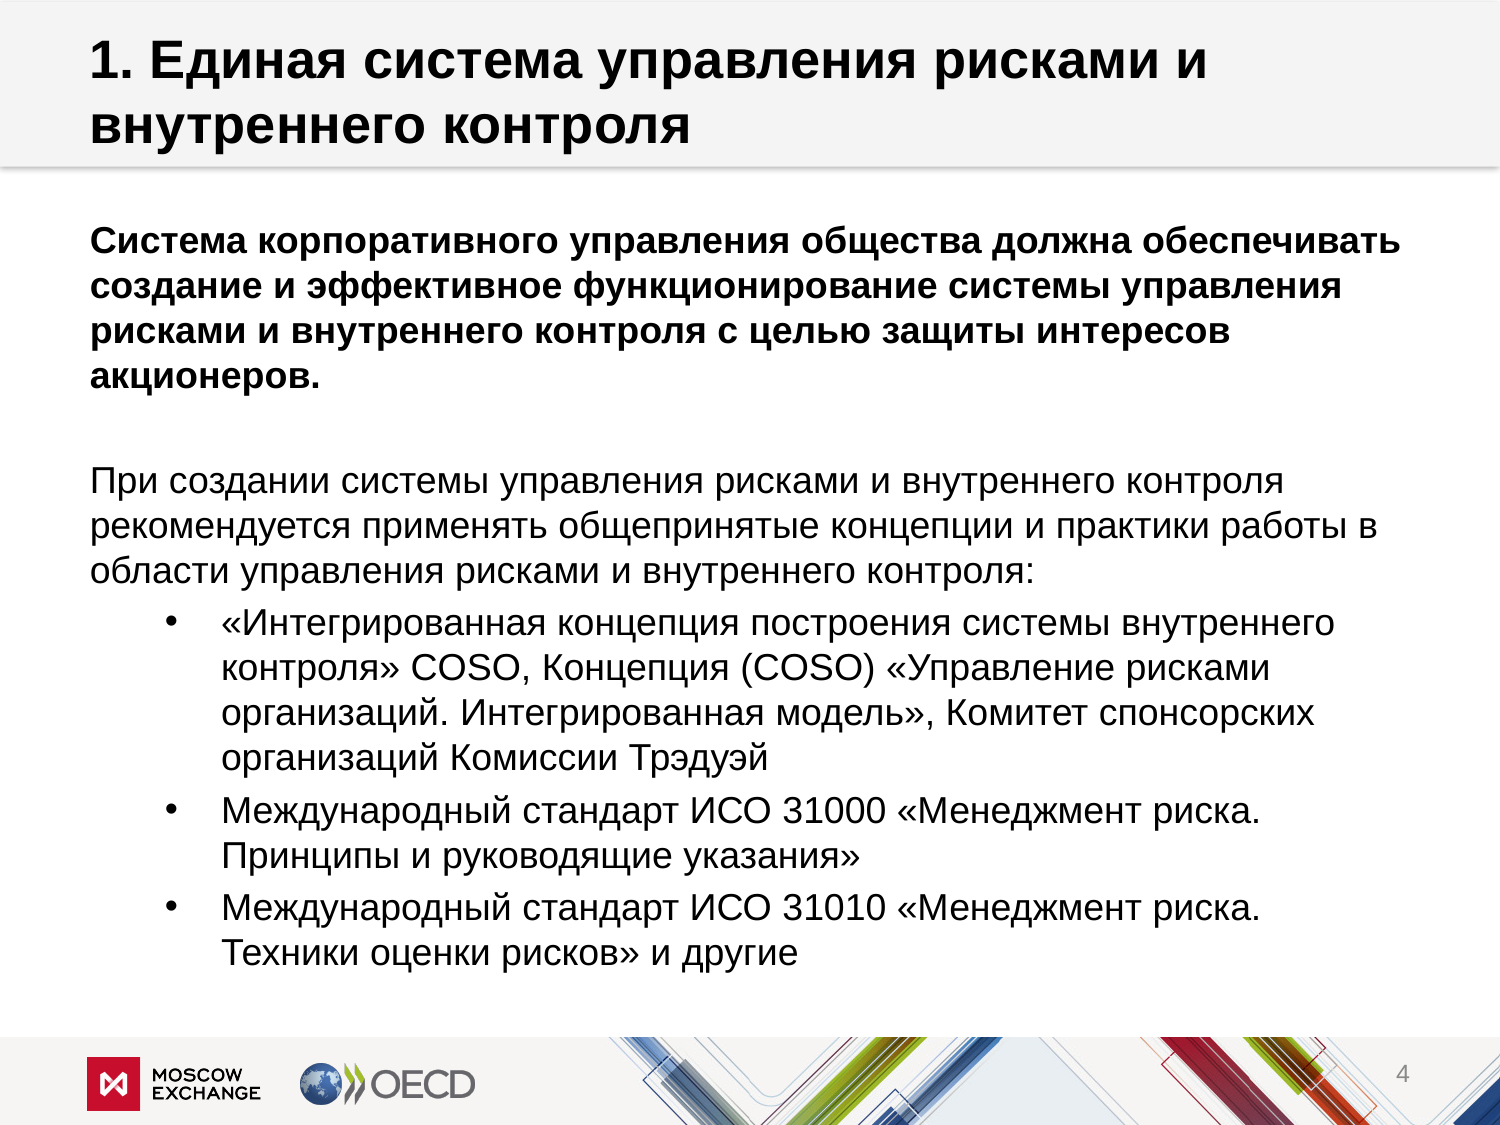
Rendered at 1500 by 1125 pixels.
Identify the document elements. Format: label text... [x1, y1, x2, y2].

slide_number 4 [1074, 1042, 1425, 1103]
picture [0, 1037, 1500, 1125]
list Система корпоративного управления общества должна обеспечивать создание и эффективное функционирование системы управления рисками и внутреннего контроля с целью защиты интересов акционеров. При создании системы управления рисками и внутреннего контроля рекомендуется применять общепринятые концепции и практики работы в области управления рисками и внутреннего контроля: «Интегрированная концепция построения системы внутреннего контроля» COSO, Концепция (COSO) «Управление рисками организаций. Интегрированная модель», Комитет спонсорских организаций Комиссии Трэдуэй Международный стандарт ИСО 31000 «Менеджмент риска. Принципы и руководящие указания» Международный стандарт ИСО 31010 «Менеджмент риска. Техники оценки рисков» и другие [75, 208, 1425, 1005]
title 1. Единая система управления рисками и внутреннего контроля [75, 24, 1425, 154]
